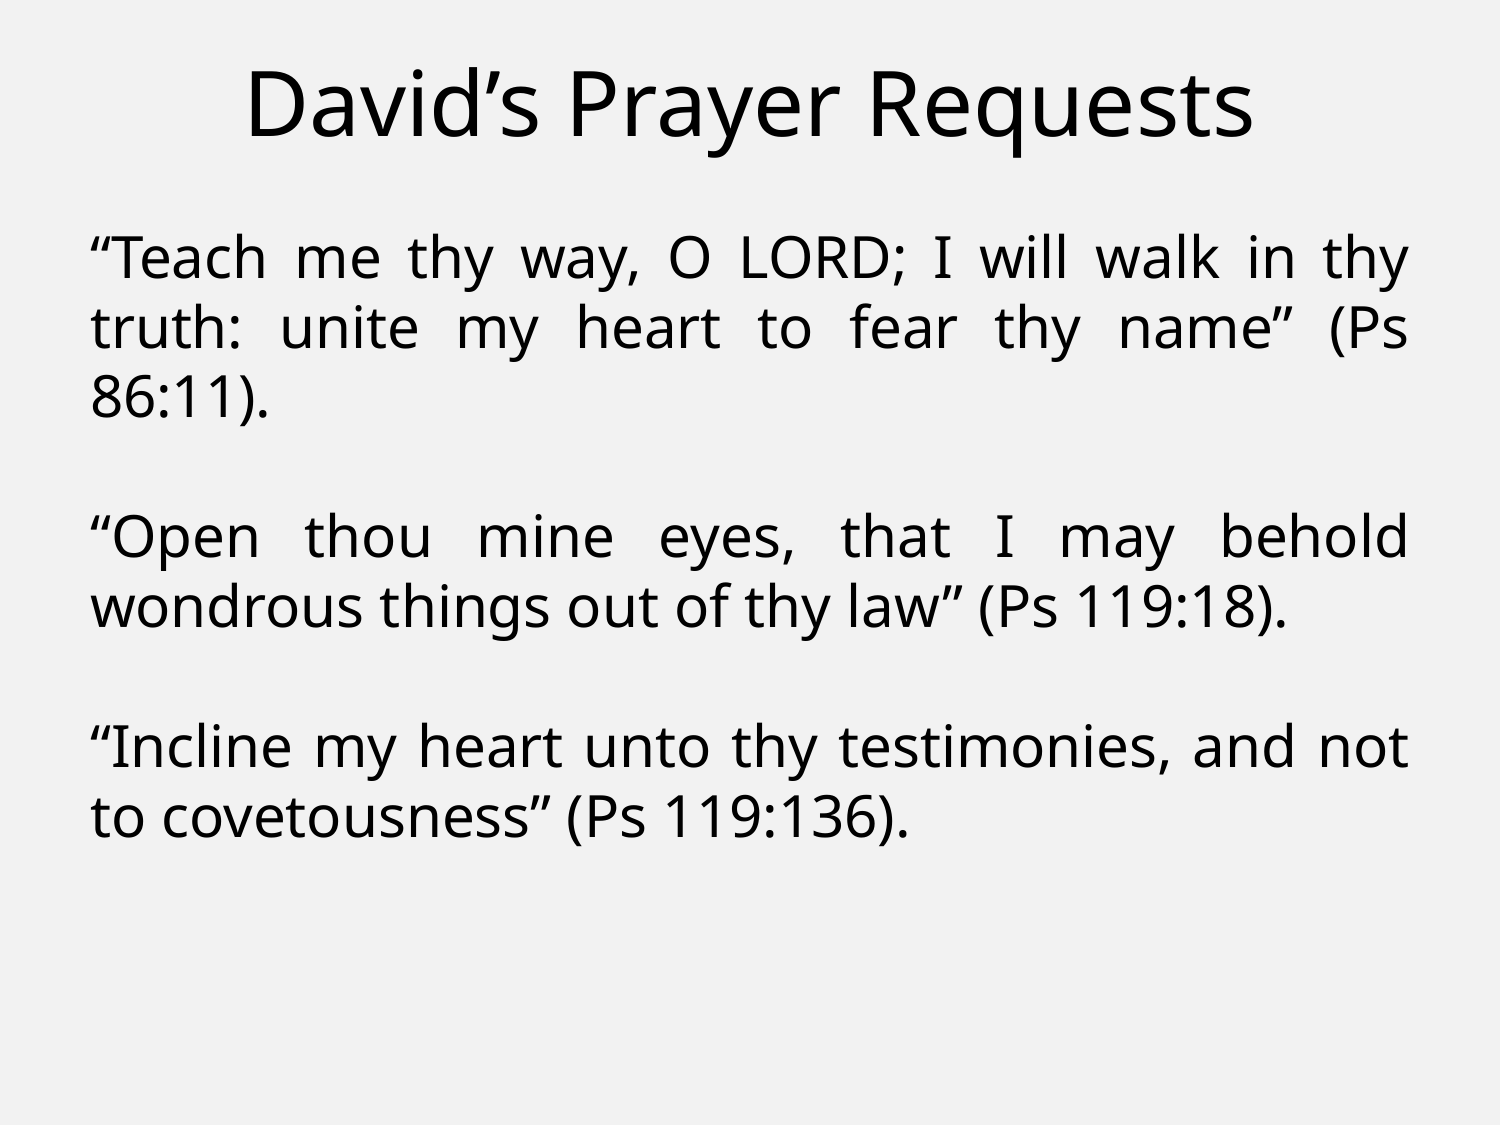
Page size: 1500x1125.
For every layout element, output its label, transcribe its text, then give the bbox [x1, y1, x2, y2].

title David’s Prayer Requests [75, 37, 1425, 163]
list “Teach me thy way, O LORD; I will walk in thy truth: unite my heart to fear thy name” (Ps 86:11). “Open thou mine eyes, that I may behold wondrous things out of thy law” (Ps 119:18). “Incline my heart unto thy testimonies, and not to covetousness” (Ps 119:136). [75, 212, 1425, 1038]
